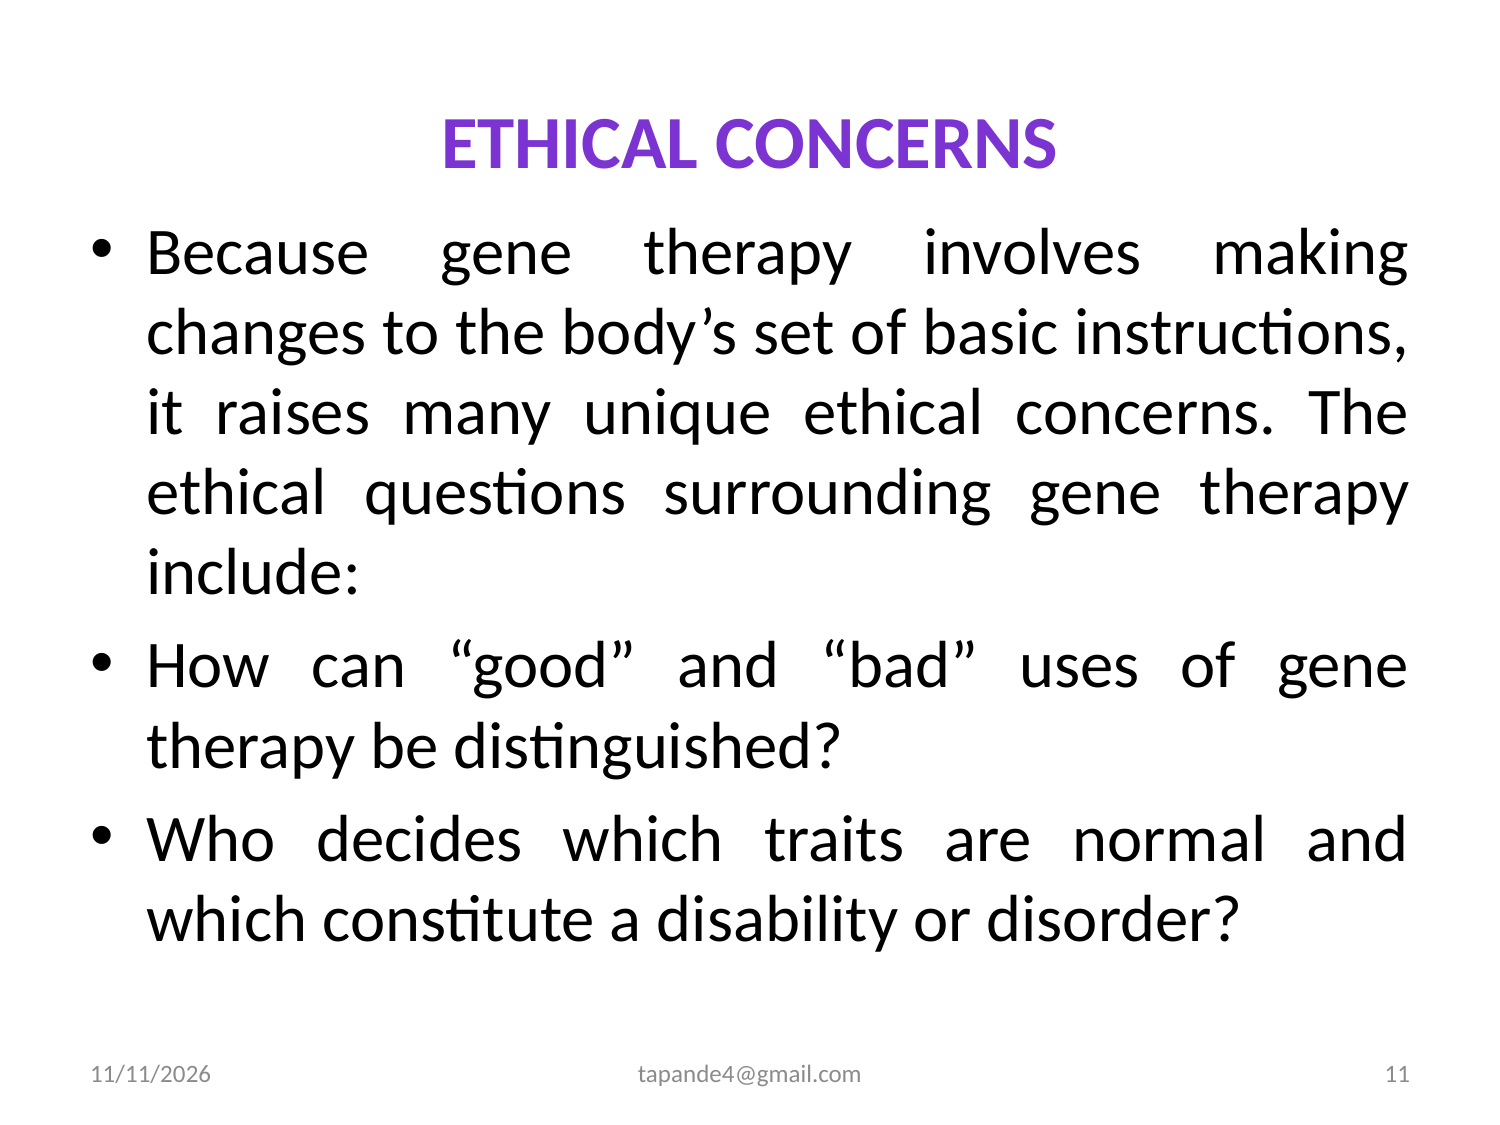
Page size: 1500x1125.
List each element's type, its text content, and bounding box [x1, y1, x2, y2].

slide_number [75, 1042, 425, 1103]
footer tapande4@gmail.com [512, 1042, 988, 1103]
list Because gene therapy involves making changes to the body’s set of basic instructions, it raises many unique ethical concerns. The ethical questions surrounding gene therapy include: How can “good” and “bad” uses of gene therapy be distinguished? Who decides which traits are normal and which constitute a disability or disorder? [75, 200, 1425, 1025]
title ethical concerns [75, 45, 1425, 200]
slide_number 11 [1074, 1042, 1425, 1103]
